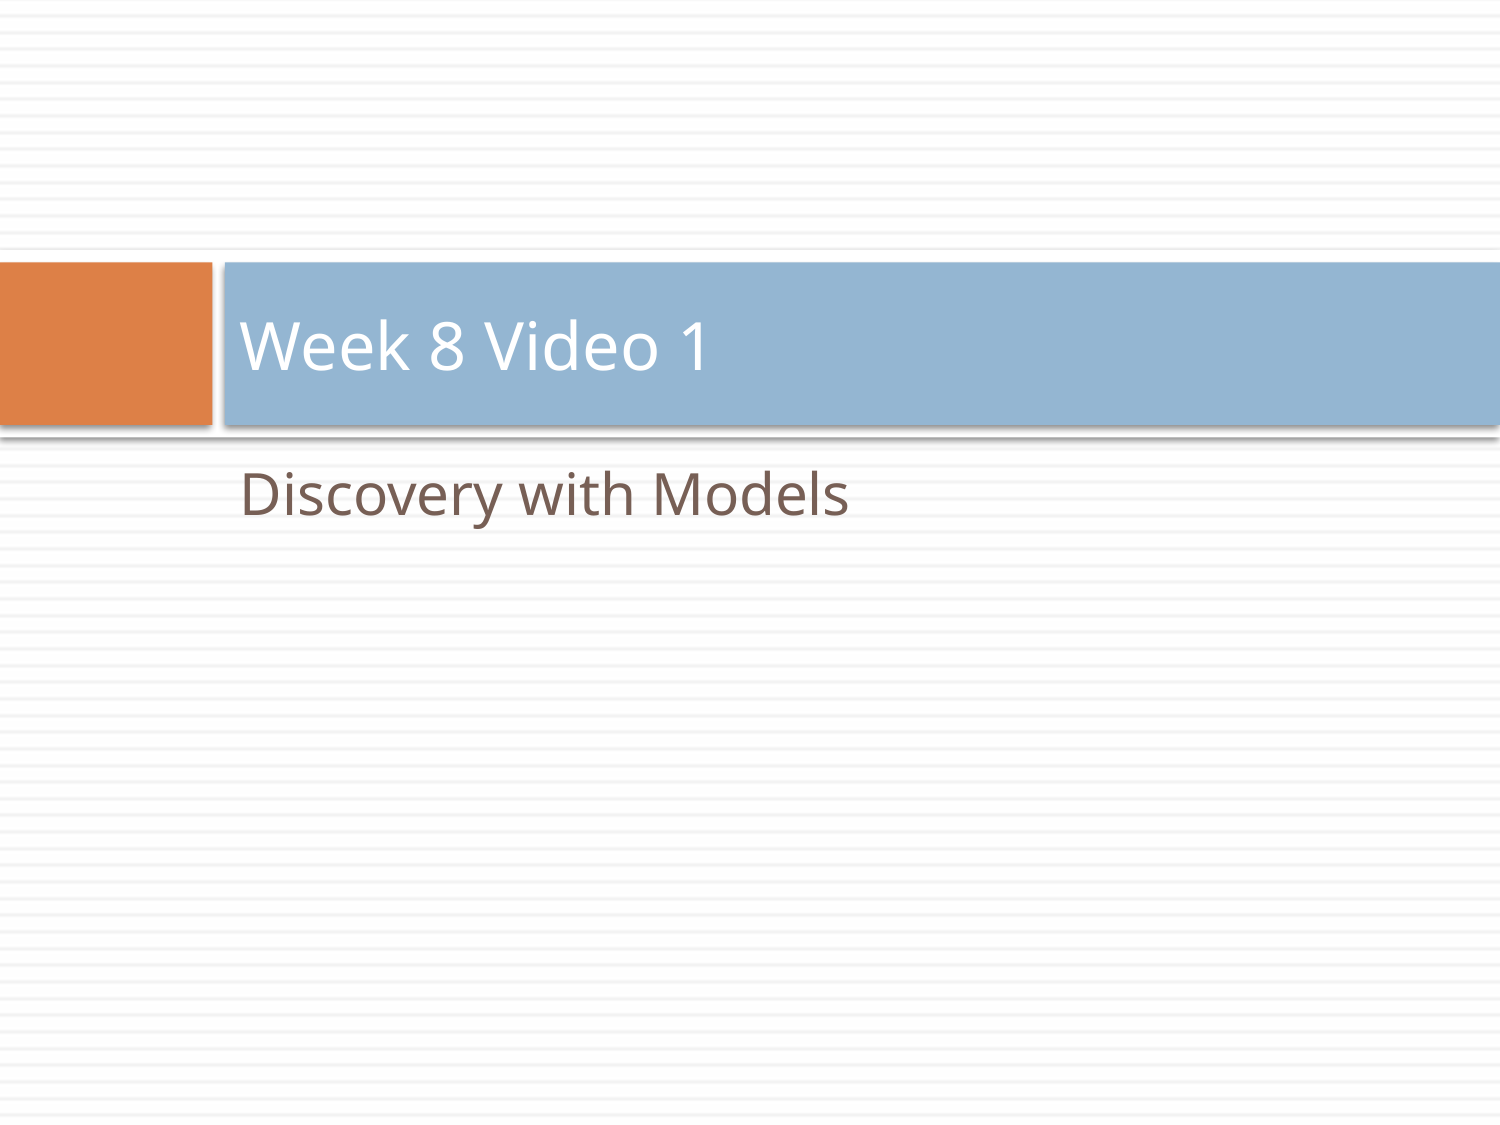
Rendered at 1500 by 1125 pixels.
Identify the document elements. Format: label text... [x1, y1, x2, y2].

title Week 8 Video 1 [225, 262, 1475, 425]
list Discovery with Models [225, 450, 1394, 913]
